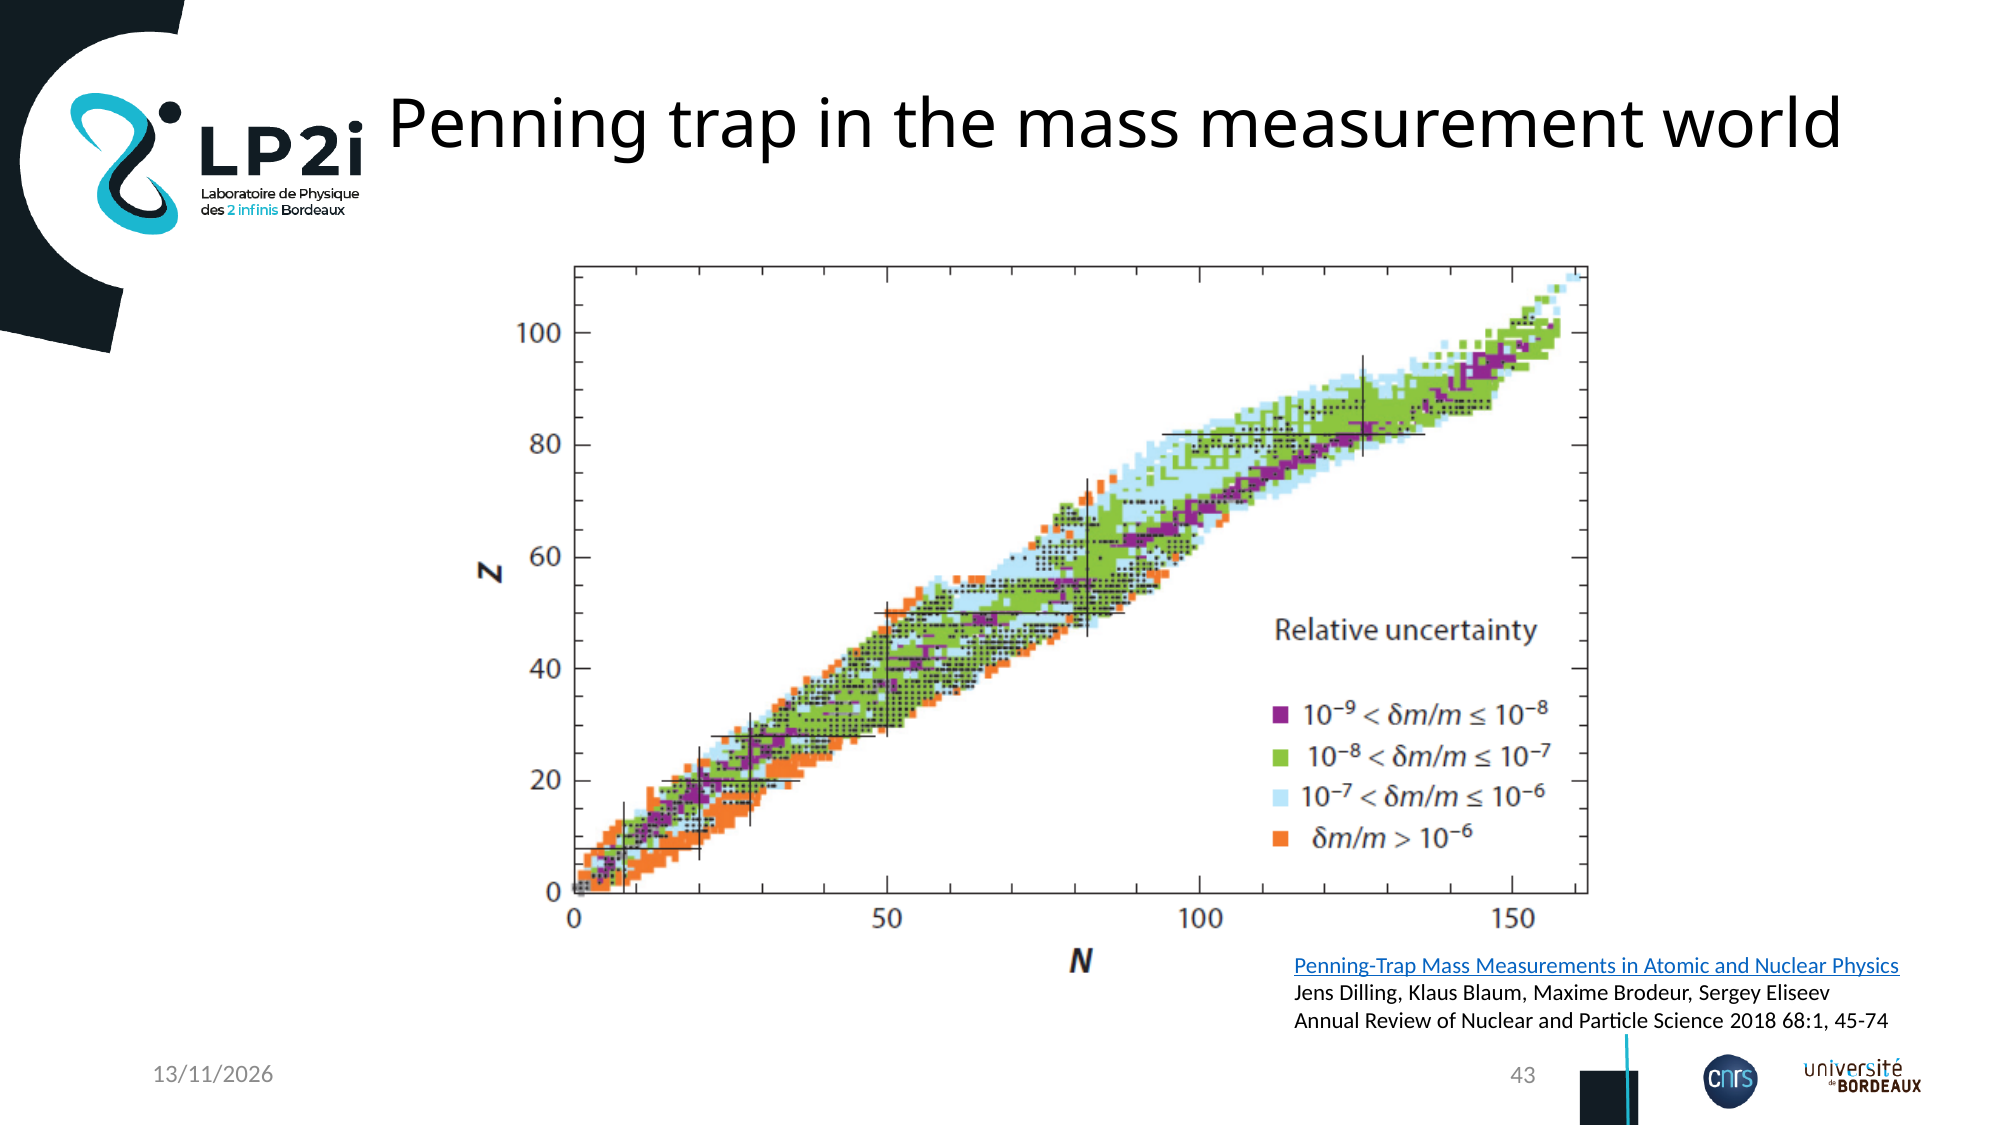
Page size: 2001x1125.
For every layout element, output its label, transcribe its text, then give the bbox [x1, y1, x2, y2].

slide_number 43 [1100, 1043, 1551, 1104]
title Penning trap in the mass measurement world [350, 57, 1882, 275]
picture [0, 0, 2001, 1125]
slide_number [137, 1042, 588, 1103]
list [374, 206, 1755, 993]
text_box Penning-Trap Mass Measurements in Atomic and Nuclear Physics Jens Dilling, Klaus Blaum, Maxime Brodeur, Sergey Eliseev Annual Review of Nuclear and Particle Science 2018 68:1, 45-74 [1279, 942, 1954, 1041]
